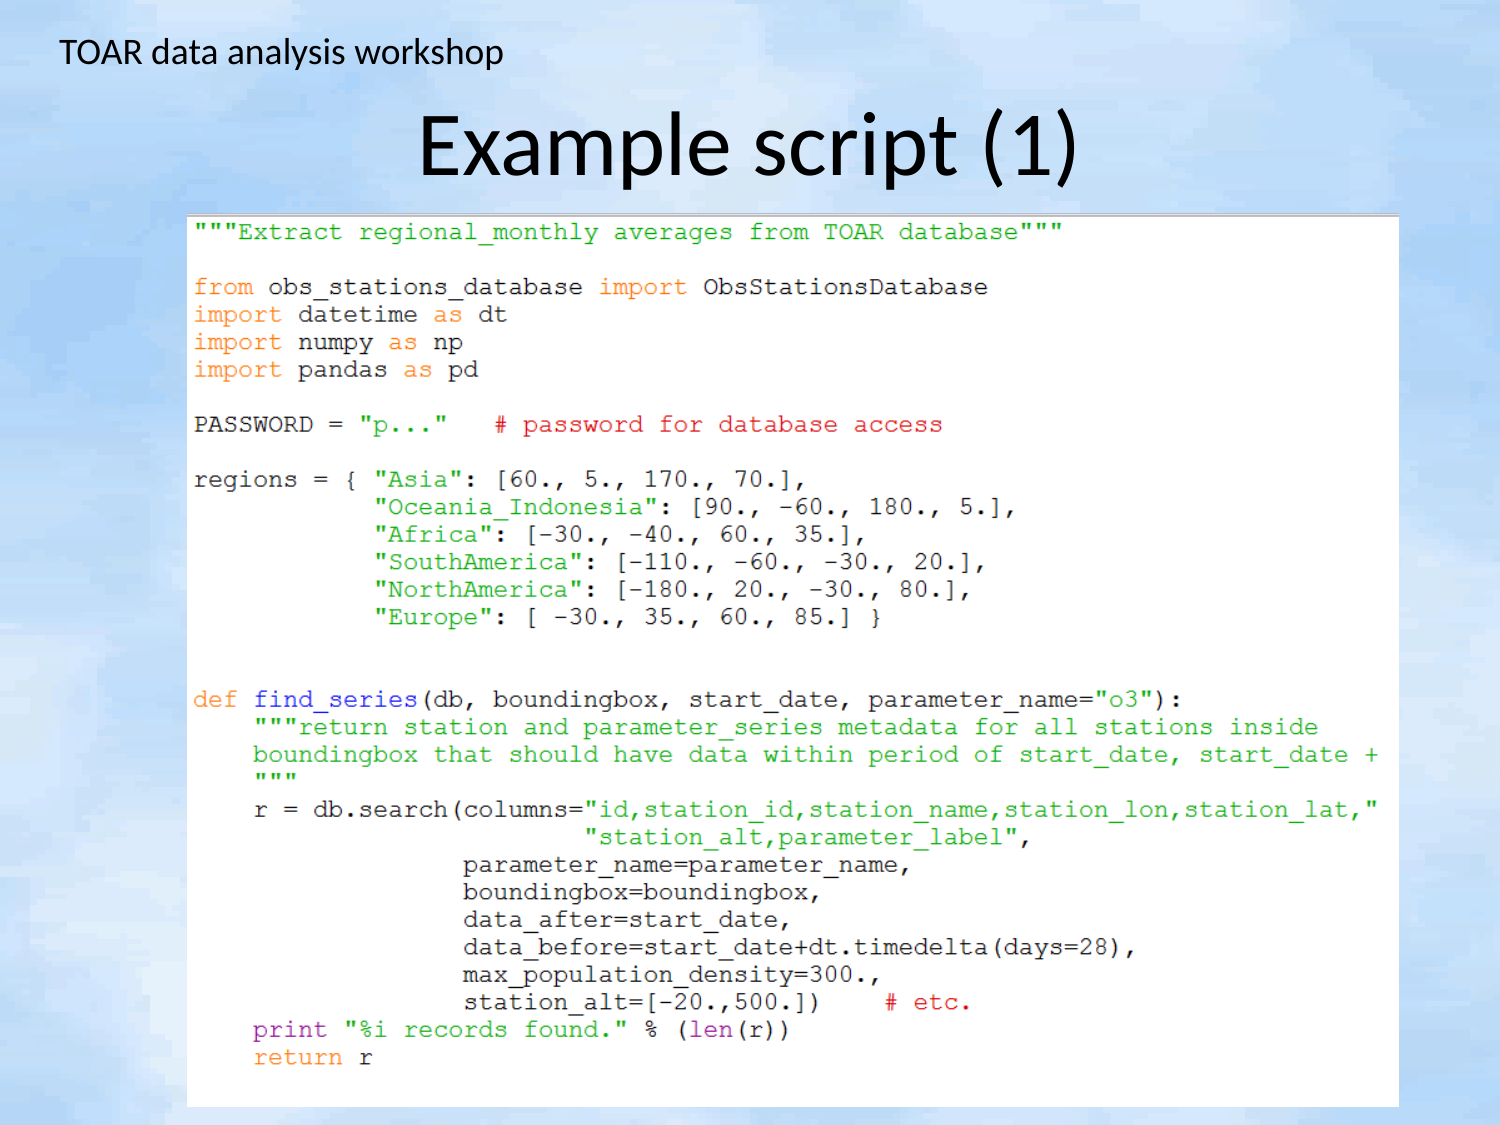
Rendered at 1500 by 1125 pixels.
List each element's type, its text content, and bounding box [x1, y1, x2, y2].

picture [0, 0, 1500, 1125]
title Example script (1) [75, 45, 1425, 233]
text_box TOAR data analysis workshop [44, 19, 520, 79]
